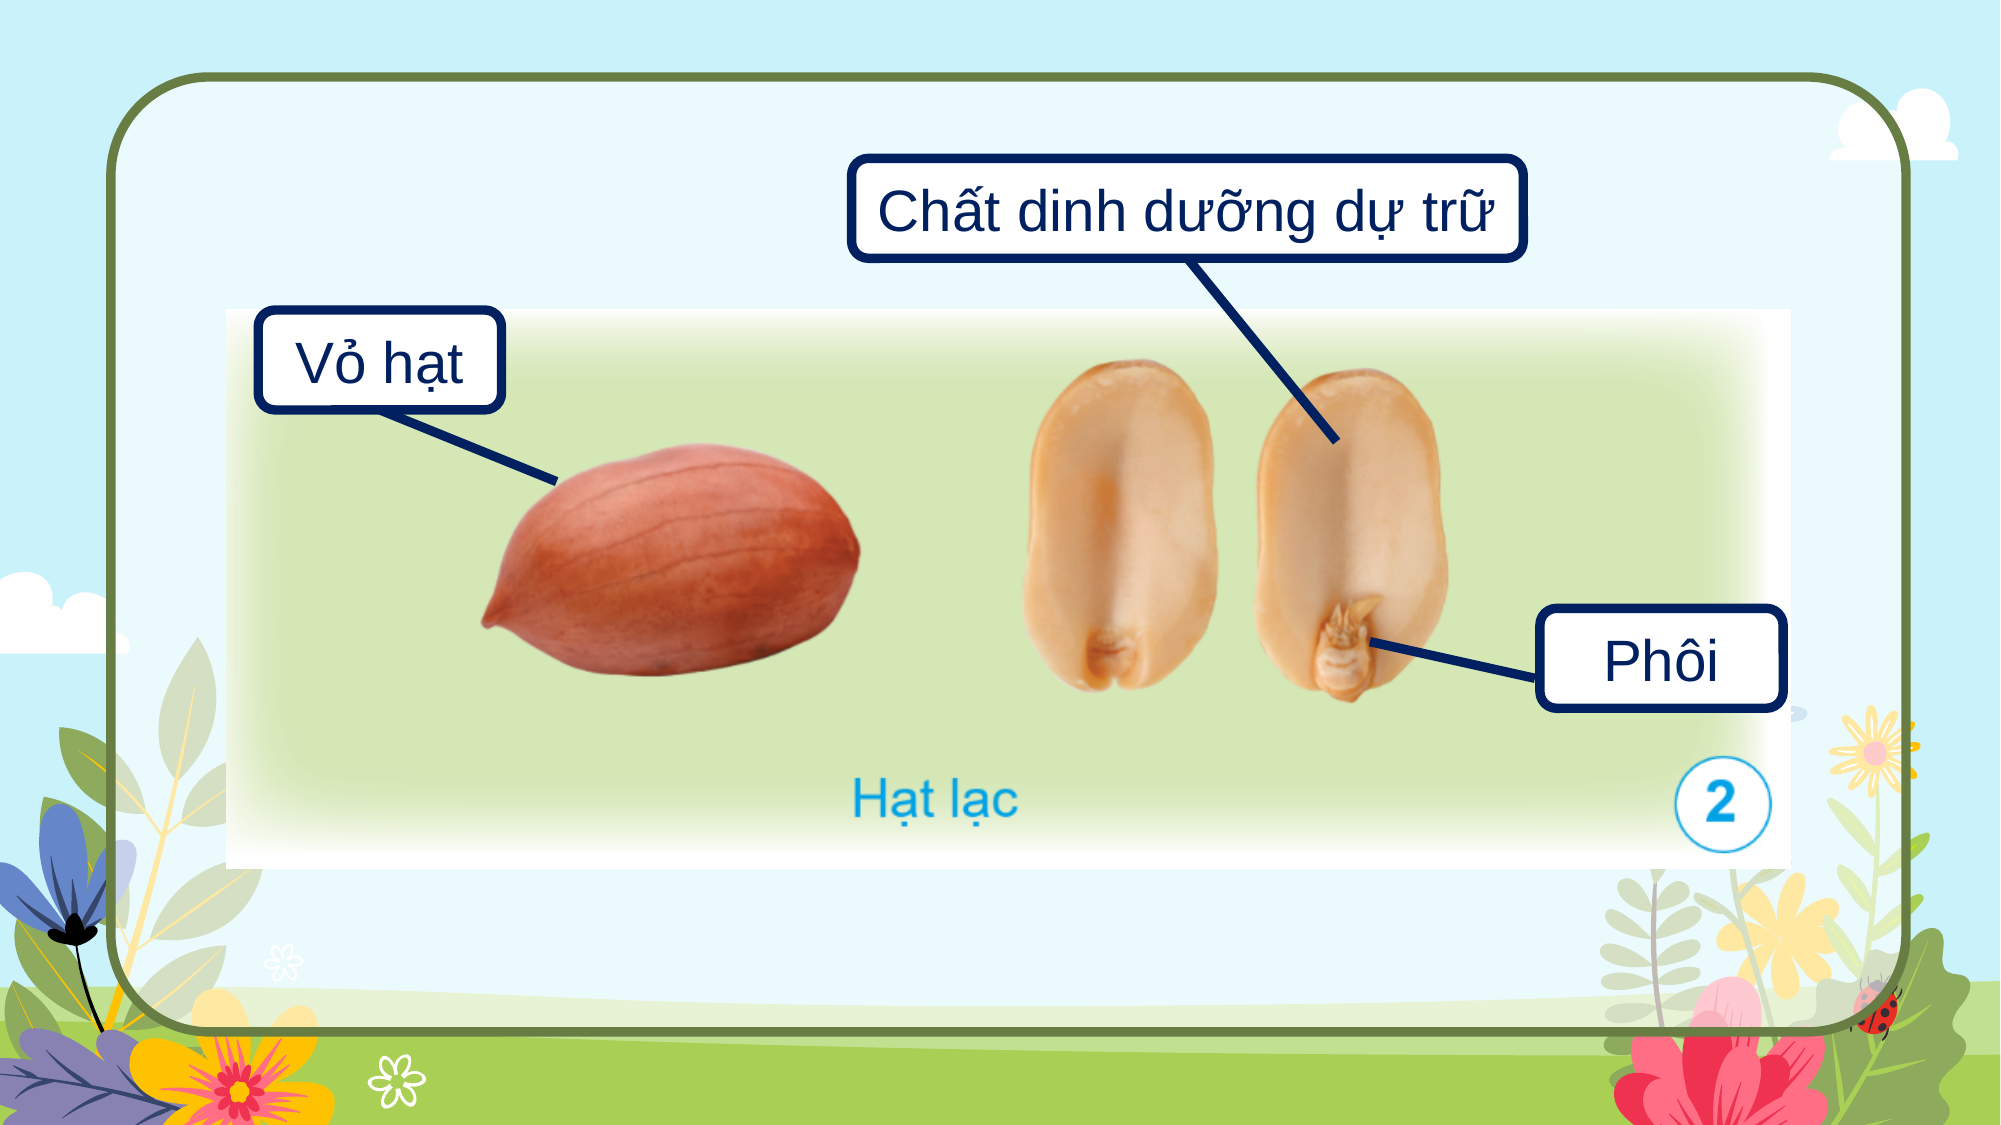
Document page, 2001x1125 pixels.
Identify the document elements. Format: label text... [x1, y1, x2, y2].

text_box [1369, 641, 1536, 679]
text_box [108, 74, 1909, 1034]
picture [226, 309, 1791, 870]
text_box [379, 409, 557, 482]
text_box Chất dinh dưỡng dự trữ [849, 156, 1526, 261]
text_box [1187, 257, 1337, 442]
